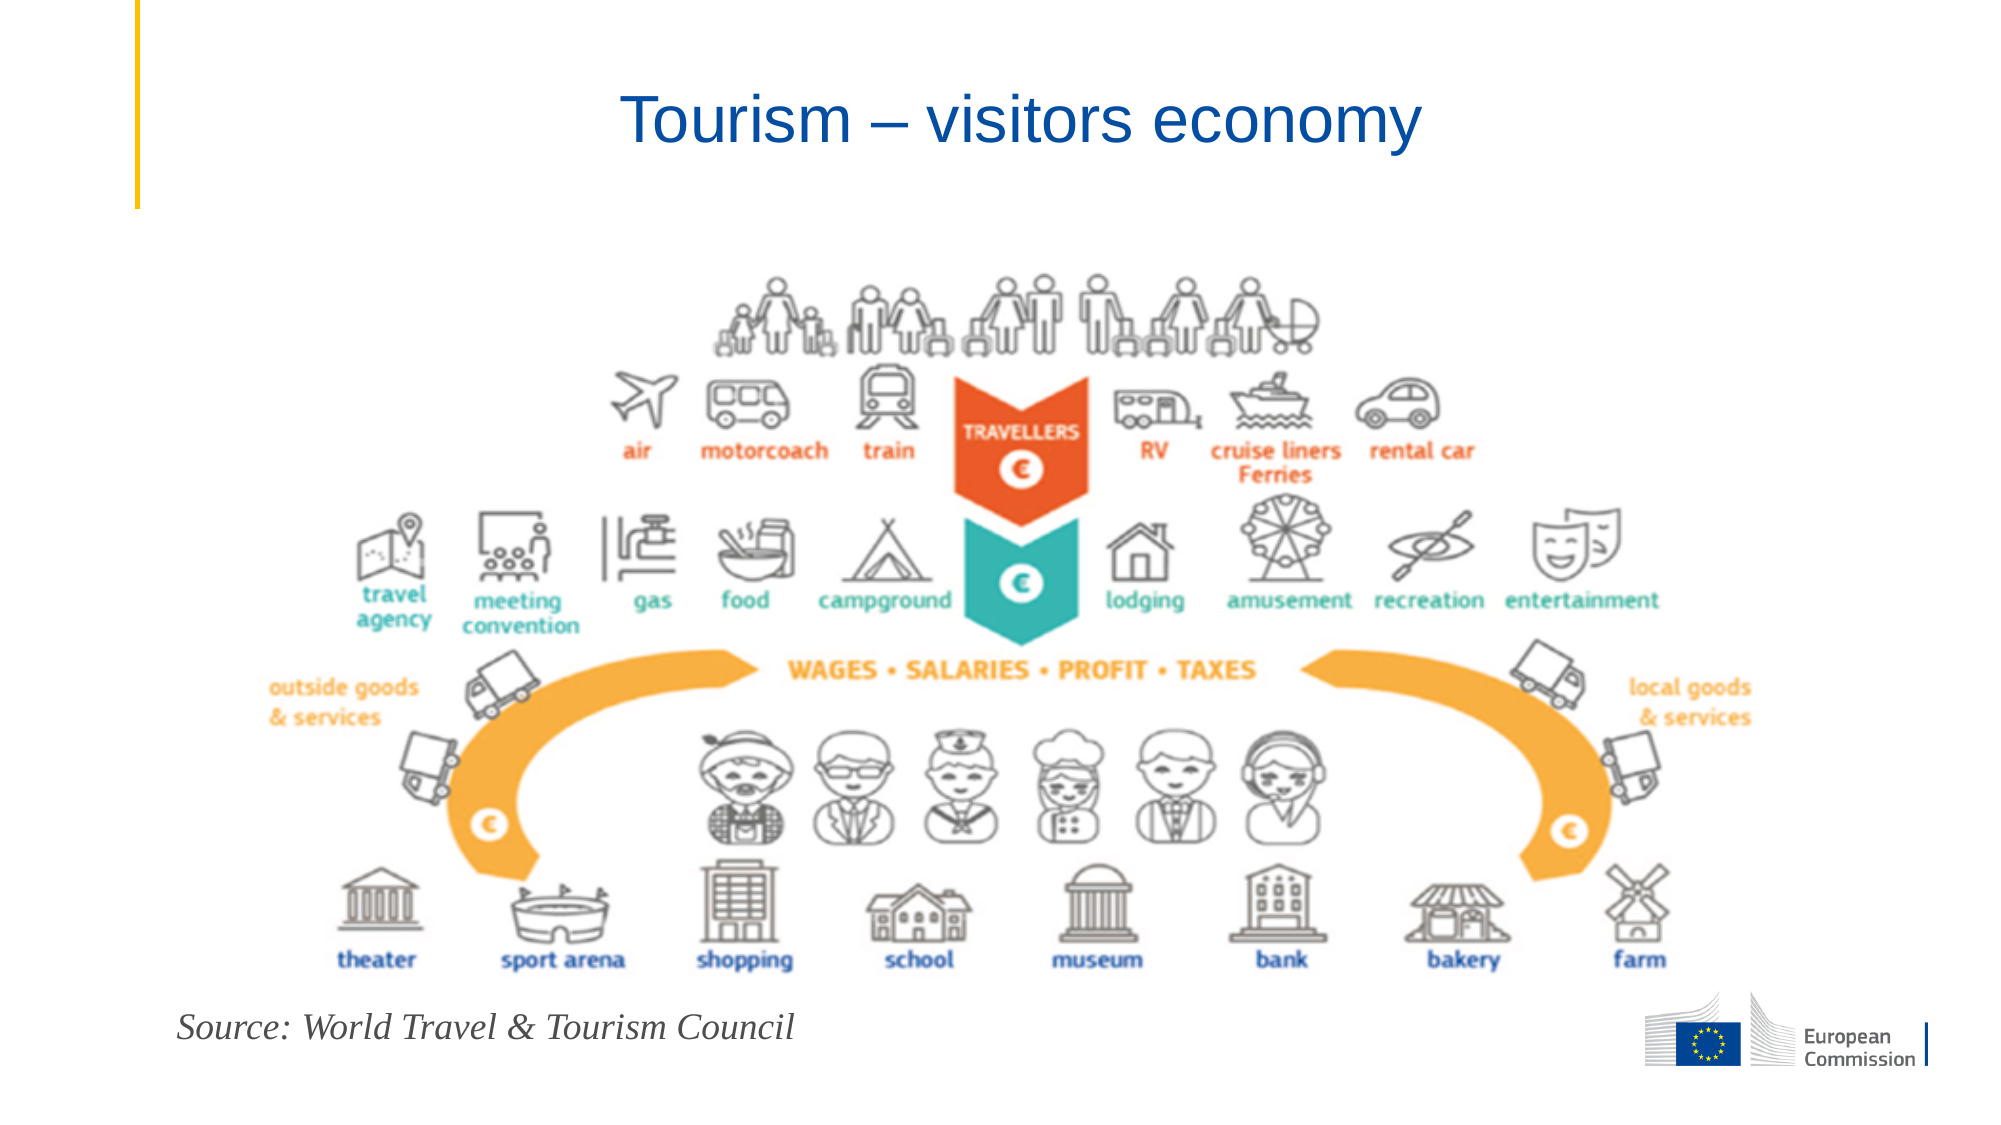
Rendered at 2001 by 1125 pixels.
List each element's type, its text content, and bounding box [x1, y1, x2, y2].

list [232, 264, 1781, 980]
picture [1645, 991, 1928, 1066]
text_box Source: World Travel & Tourism Council [161, 1016, 821, 1055]
title Tourism – visitors economy [159, 79, 1885, 157]
